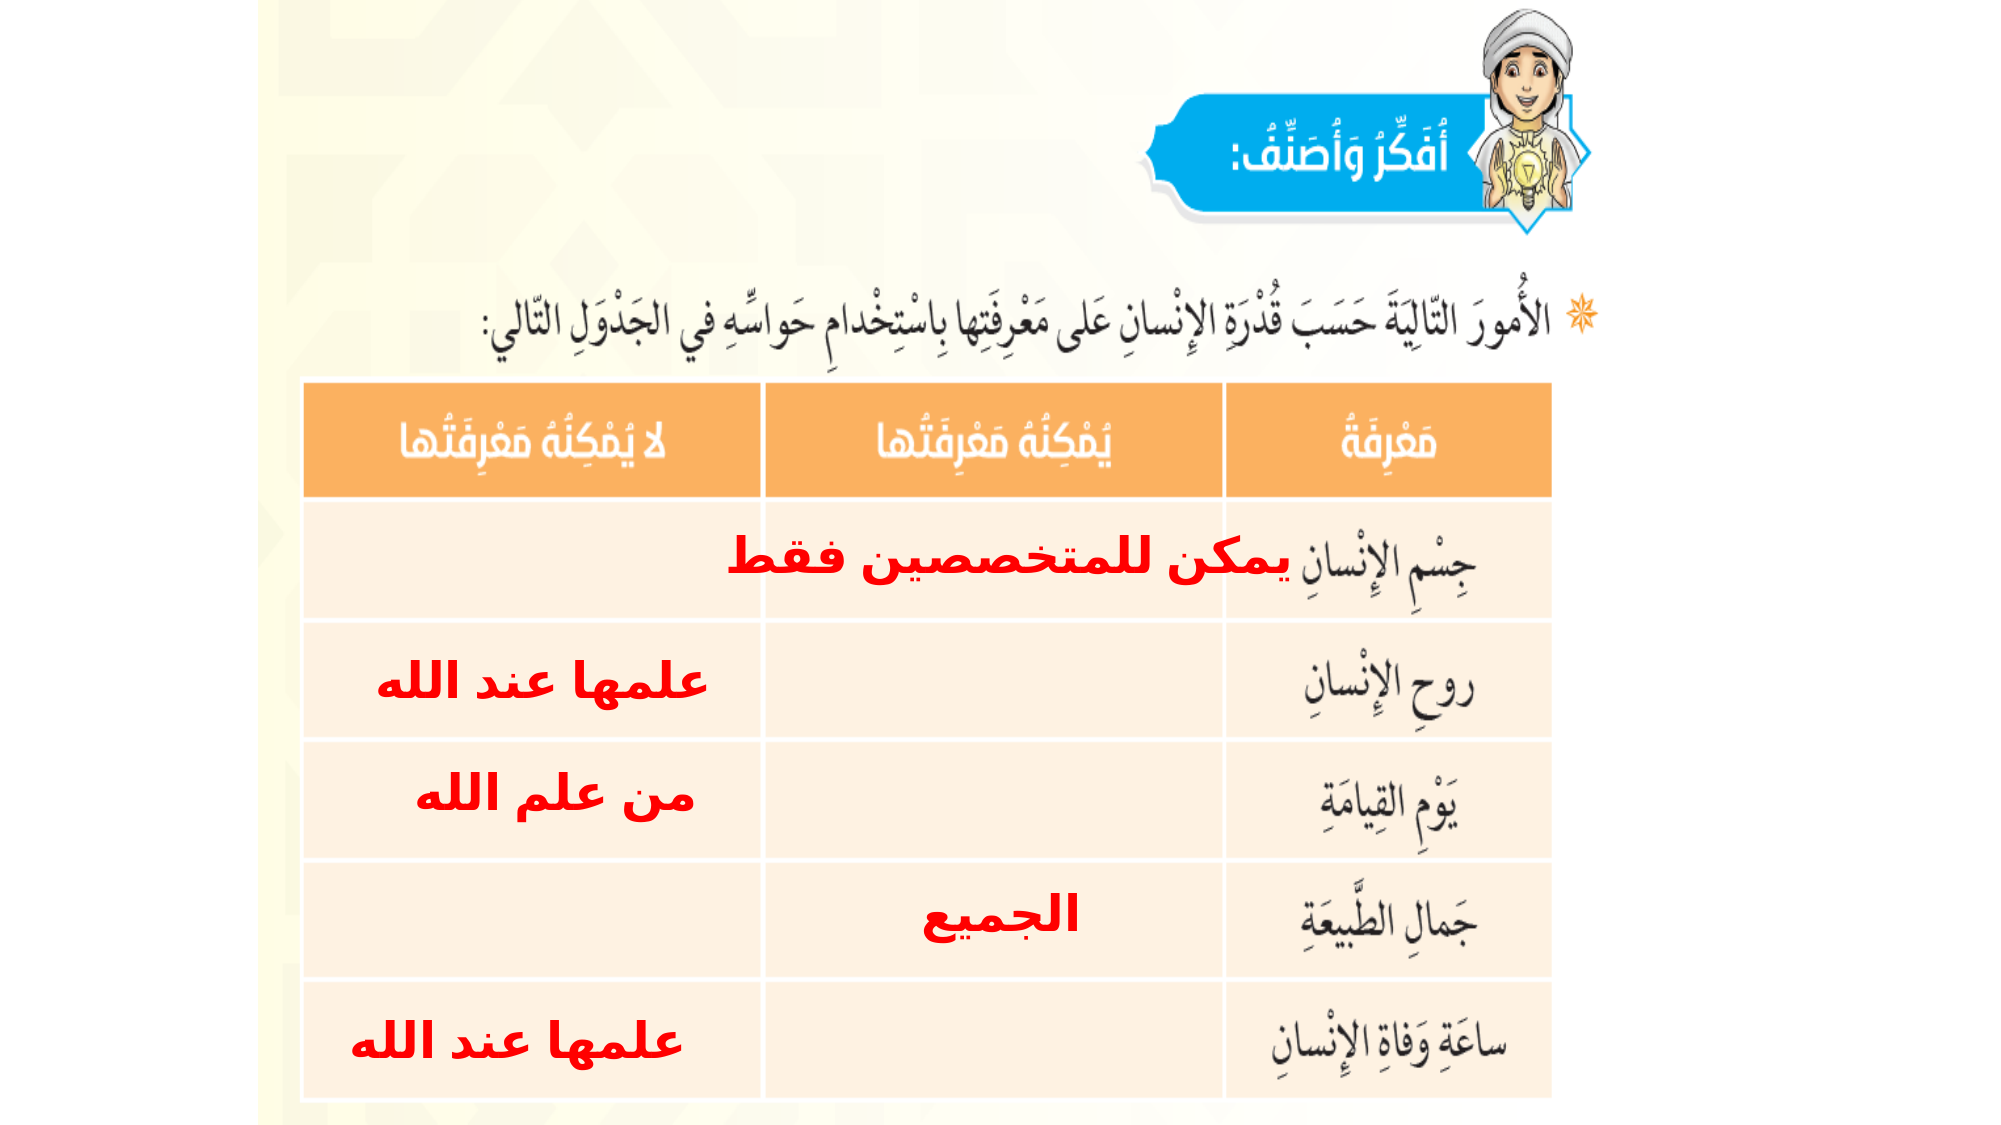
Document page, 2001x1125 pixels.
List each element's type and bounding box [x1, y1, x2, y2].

picture [258, 0, 1607, 1125]
